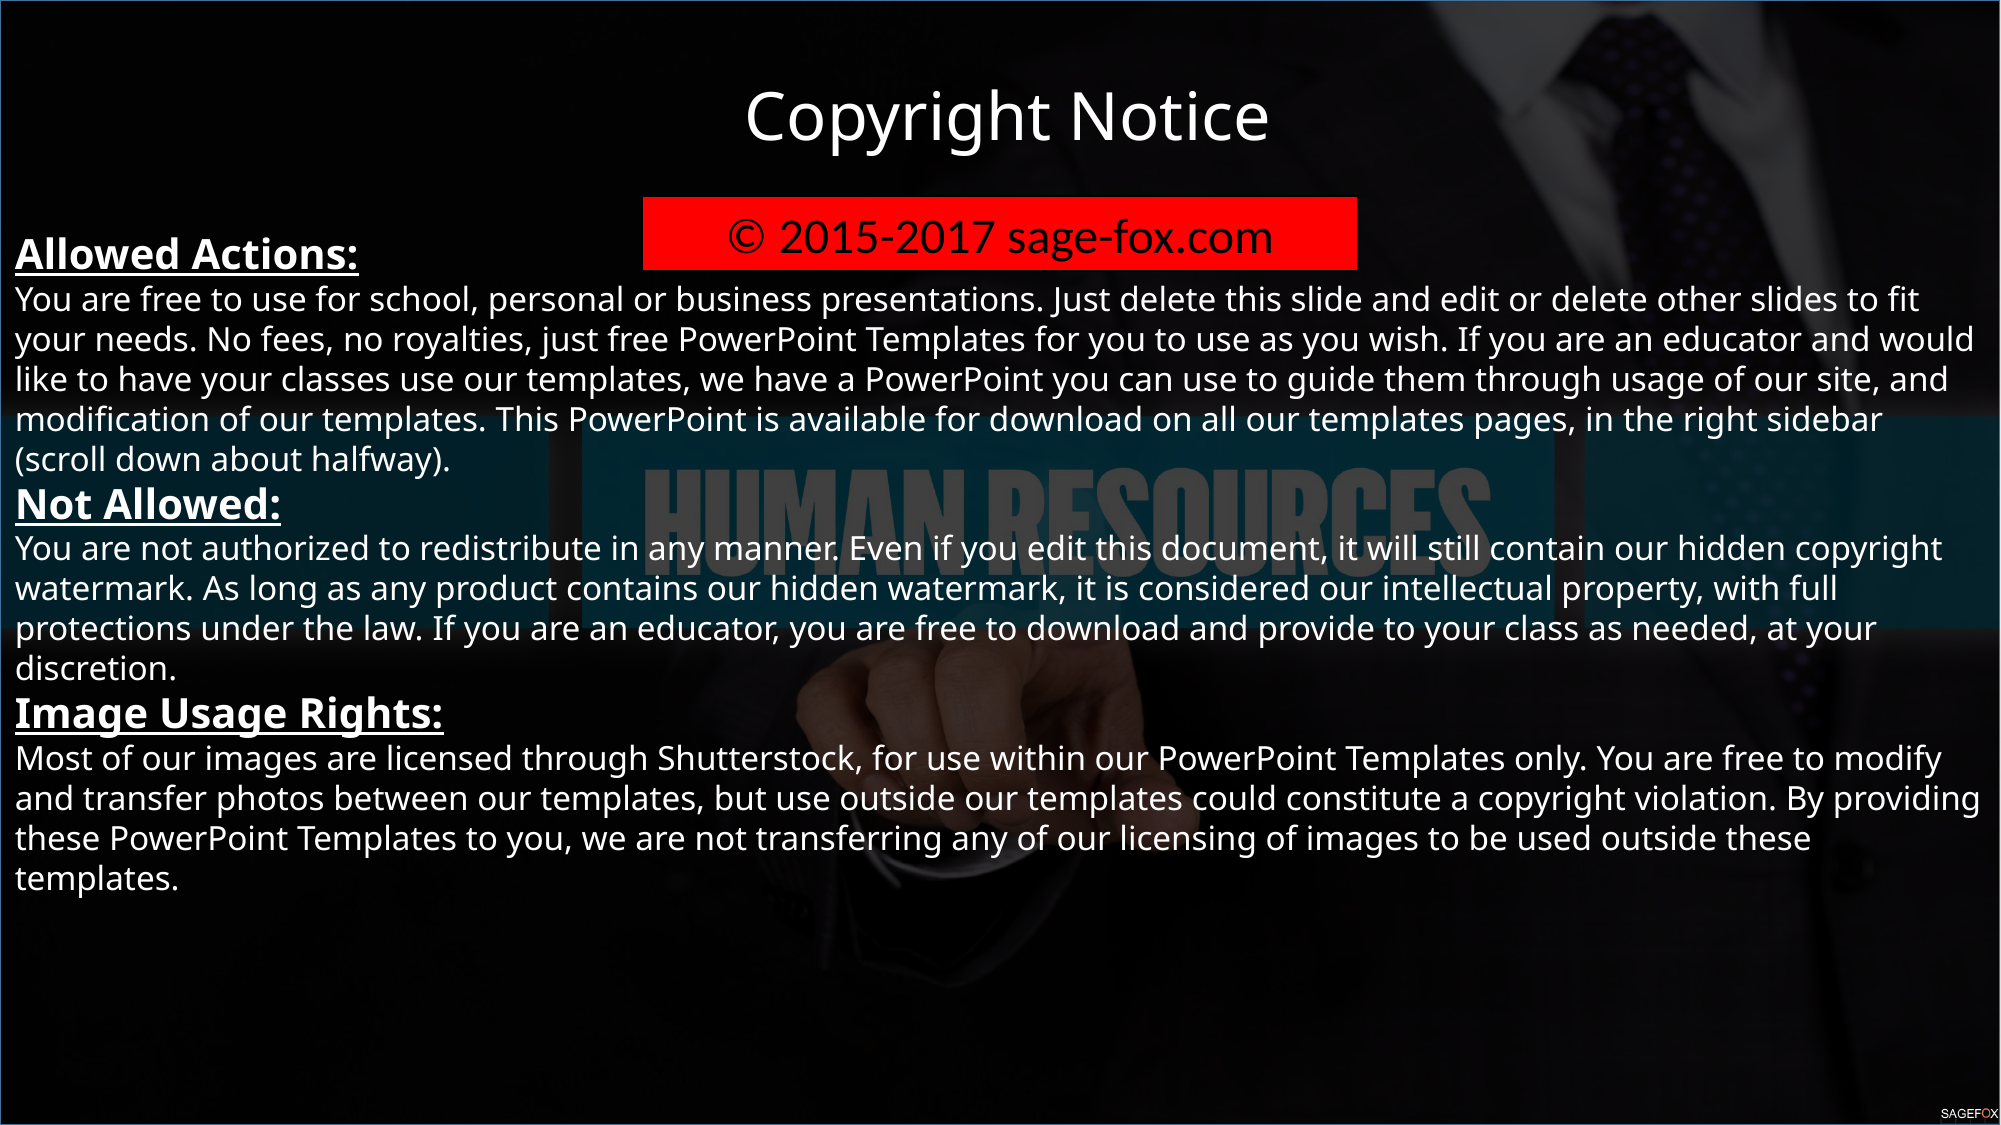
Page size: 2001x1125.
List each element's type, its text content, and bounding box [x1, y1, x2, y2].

text_box Allowed Actions: You are free to use for school, personal or business presentations. Just delete this slide and edit or delete other slides to fit your needs. No fees, no royalties, just free PowerPoint Templates for you to use as you wish. If you are an educator and would like to have your classes use our templates, we have a PowerPoint you can use to guide them through usage of our site, and modification of our templates. This PowerPoint is available for download on all our templates pages, in the right sidebar (scroll down about halfway). Not Allowed: You are not authorized to redistribute in any manner. Even if you edit this document, it will still contain our hidden copyright watermark. As long as any product contains our hidden watermark, it is considered our intellectual property, with full protections under the law. If you are an educator, you are free to download and provide to your class as needed, at your discretion. Image Usage Rights: Most of our images are licensed through Shutterstock, for use within our PowerPoint Templates only. You are free to modify and transfer photos between our templates, but use outside our templates could constitute a copyright violation. By providing these PowerPoint Templates to you, we are not transferring any of our licensing of images to be used outside these templates. [0, 0, 2000, 1125]
title Copyright Notice [493, 60, 1524, 178]
text_box © 2015-2017 sage-fox.com [641, 196, 1358, 272]
